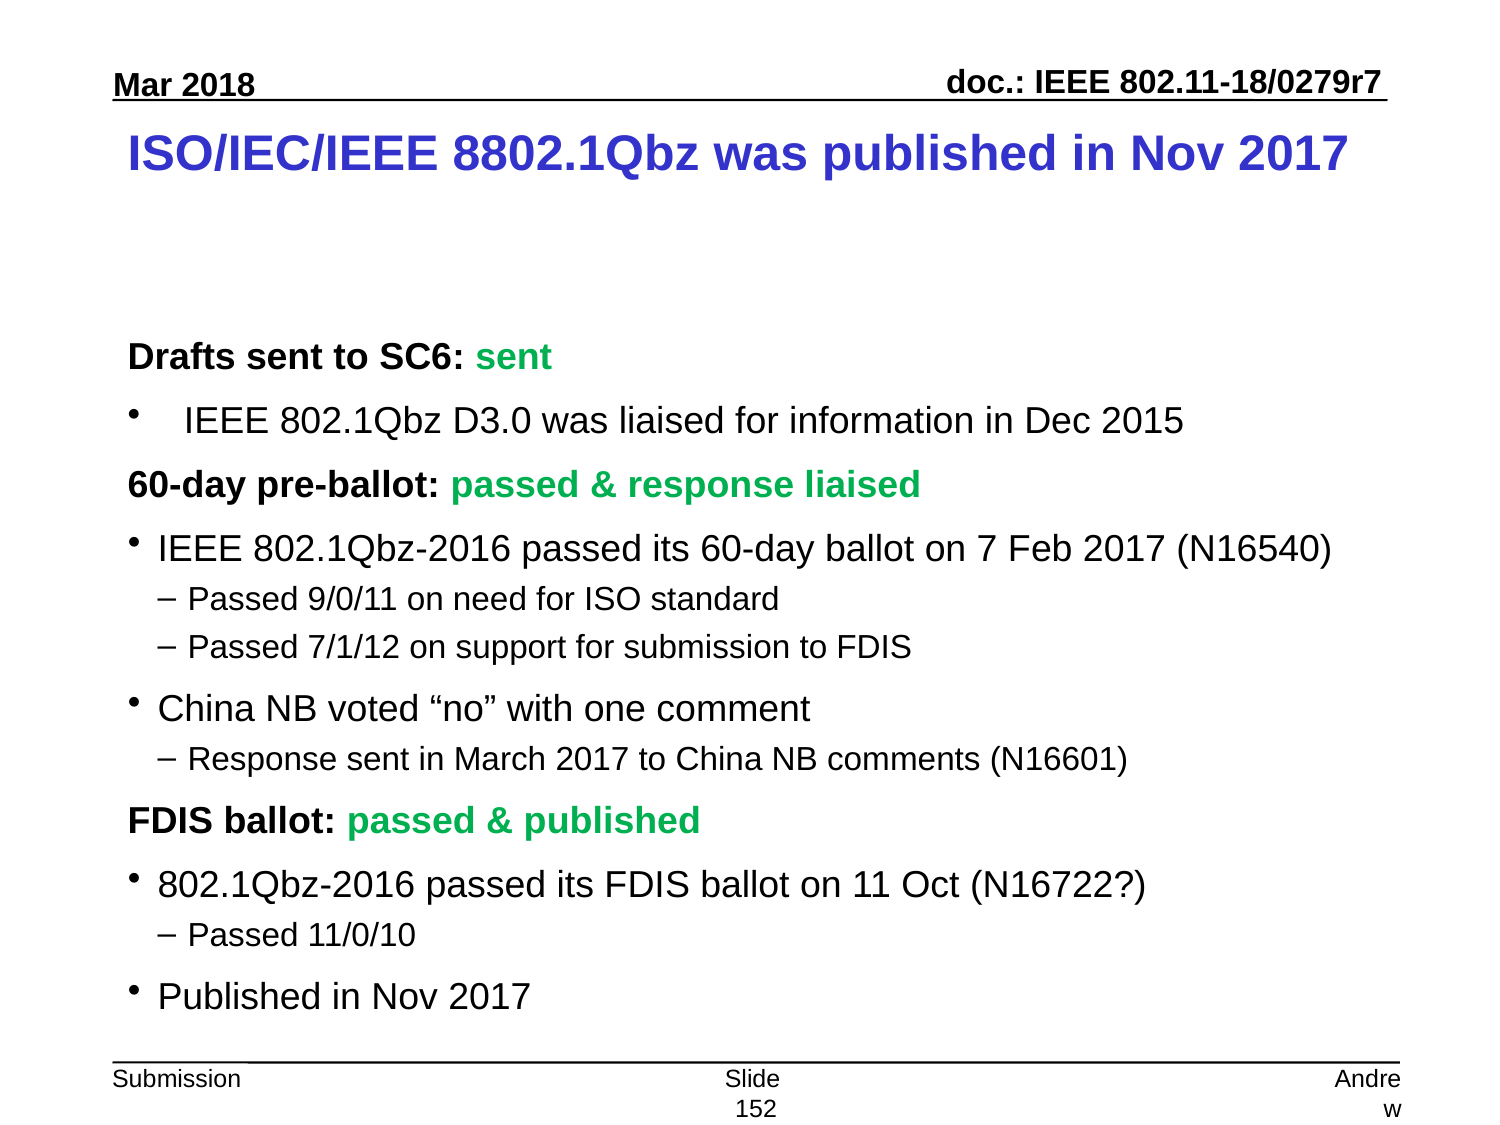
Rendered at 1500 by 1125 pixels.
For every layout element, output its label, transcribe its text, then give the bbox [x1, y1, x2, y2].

title ISO/IEC/IEEE 8802.1Qbz was published in Nov 2017 [112, 112, 1388, 288]
list Drafts sent to SC6: sent IEEE 802.1Qbz D3.0 was liaised for information in Dec 2015 60-day pre-ballot: passed & response liaised IEEE 802.1Qbz-2016 passed its 60-day ballot on 7 Feb 2017 (N16540) Passed 9/0/11 on need for ISO standard Passed 7/1/12 on support for submission to FDIS China NB voted “no” with one comment Response sent in March 2017 to China NB comments (N16601) FDIS ballot: passed & published 802.1Qbz-2016 passed its FDIS ballot on 11 Oct (N16722?) Passed 11/0/10 Published in Nov 2017 [112, 324, 1388, 1000]
footer Andrew Myles, Cisco [1320, 1061, 1402, 1093]
slide_number Slide 152 [709, 1061, 803, 1093]
